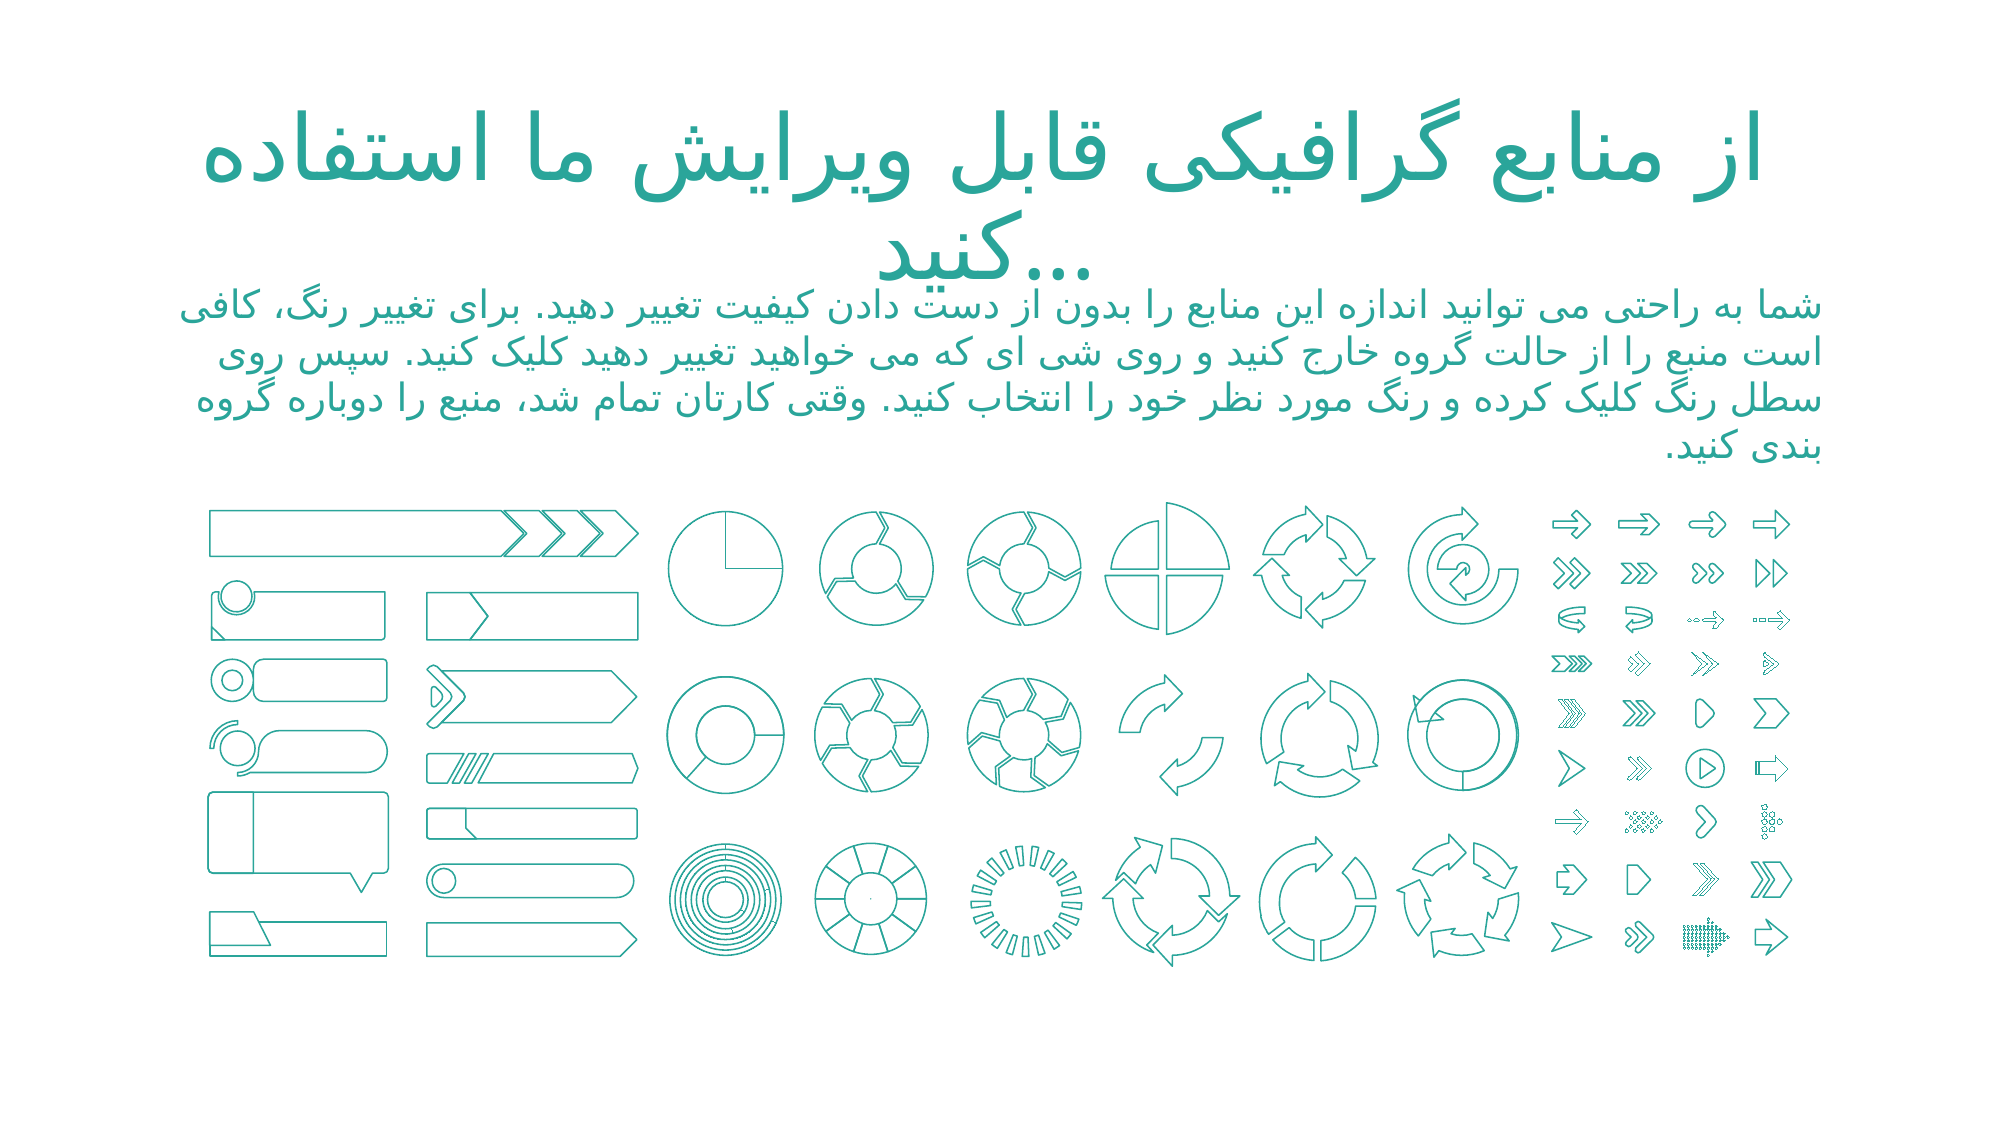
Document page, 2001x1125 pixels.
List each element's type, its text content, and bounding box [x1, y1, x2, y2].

text_box [1555, 809, 1589, 835]
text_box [1105, 502, 1230, 635]
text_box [1760, 804, 1783, 840]
text_box [1689, 511, 1726, 538]
text_box [1755, 919, 1788, 955]
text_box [1692, 863, 1719, 896]
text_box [1102, 837, 1240, 967]
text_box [1682, 917, 1730, 957]
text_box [1253, 506, 1376, 629]
text_box [1558, 750, 1585, 787]
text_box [1390, 507, 1518, 624]
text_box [1756, 559, 1787, 588]
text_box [965, 678, 1083, 792]
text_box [1623, 700, 1655, 726]
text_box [1551, 656, 1592, 672]
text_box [426, 665, 637, 729]
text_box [1558, 699, 1586, 728]
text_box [807, 511, 936, 626]
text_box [209, 911, 387, 956]
text_box [211, 659, 387, 702]
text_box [967, 511, 1081, 626]
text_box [1624, 921, 1654, 953]
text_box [1751, 862, 1792, 898]
text_box [1686, 749, 1725, 788]
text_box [1626, 756, 1652, 781]
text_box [1553, 557, 1591, 589]
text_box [1396, 834, 1519, 958]
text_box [209, 510, 639, 557]
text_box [426, 808, 638, 839]
text_box [1551, 922, 1592, 952]
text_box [650, 825, 801, 975]
text_box [1618, 514, 1660, 535]
text_box [1558, 607, 1585, 633]
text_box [815, 843, 927, 955]
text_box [209, 720, 388, 776]
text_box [1119, 674, 1224, 796]
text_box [426, 753, 638, 784]
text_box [1389, 679, 1519, 791]
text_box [1250, 673, 1379, 797]
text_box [1627, 651, 1651, 676]
text_box [1755, 755, 1788, 782]
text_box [1686, 611, 1724, 630]
title از منابع گرافیکی قابل ویرایش ما استفاده کنید... [141, 81, 1829, 187]
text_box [1691, 563, 1724, 584]
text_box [1624, 810, 1663, 833]
text_box [1695, 699, 1715, 728]
text_box [1754, 698, 1789, 728]
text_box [426, 592, 638, 640]
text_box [208, 792, 389, 893]
text_box [1753, 510, 1790, 539]
text_box [1557, 865, 1587, 895]
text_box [971, 846, 1082, 957]
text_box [1252, 836, 1377, 961]
text_box شما به راحتی می توانید اندازه این منابع را بدون از دست دادن کیفیت تغییر دهید. برای تغییر رنگ، کافی است منبع را از حالت گروه خارج کنید و روی شی ای که می خواهید تغییر دهید کلیک کنید. سپس روی سطل رنگ کلیک کرده و رنگ مورد نظر خود را انتخاب کنید. وقتی کارتان تمام شد، منبع را دوباره گروه بندی کنید. [156, 259, 1844, 429]
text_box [668, 511, 783, 626]
text_box [1626, 607, 1653, 633]
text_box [426, 864, 634, 898]
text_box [1691, 651, 1719, 676]
text_box [426, 922, 637, 957]
text_box [1696, 805, 1717, 838]
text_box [211, 580, 385, 640]
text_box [667, 676, 784, 794]
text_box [1753, 610, 1790, 630]
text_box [812, 678, 931, 792]
text_box [1627, 865, 1651, 895]
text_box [1621, 563, 1657, 584]
text_box [1553, 510, 1591, 539]
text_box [1763, 652, 1780, 675]
